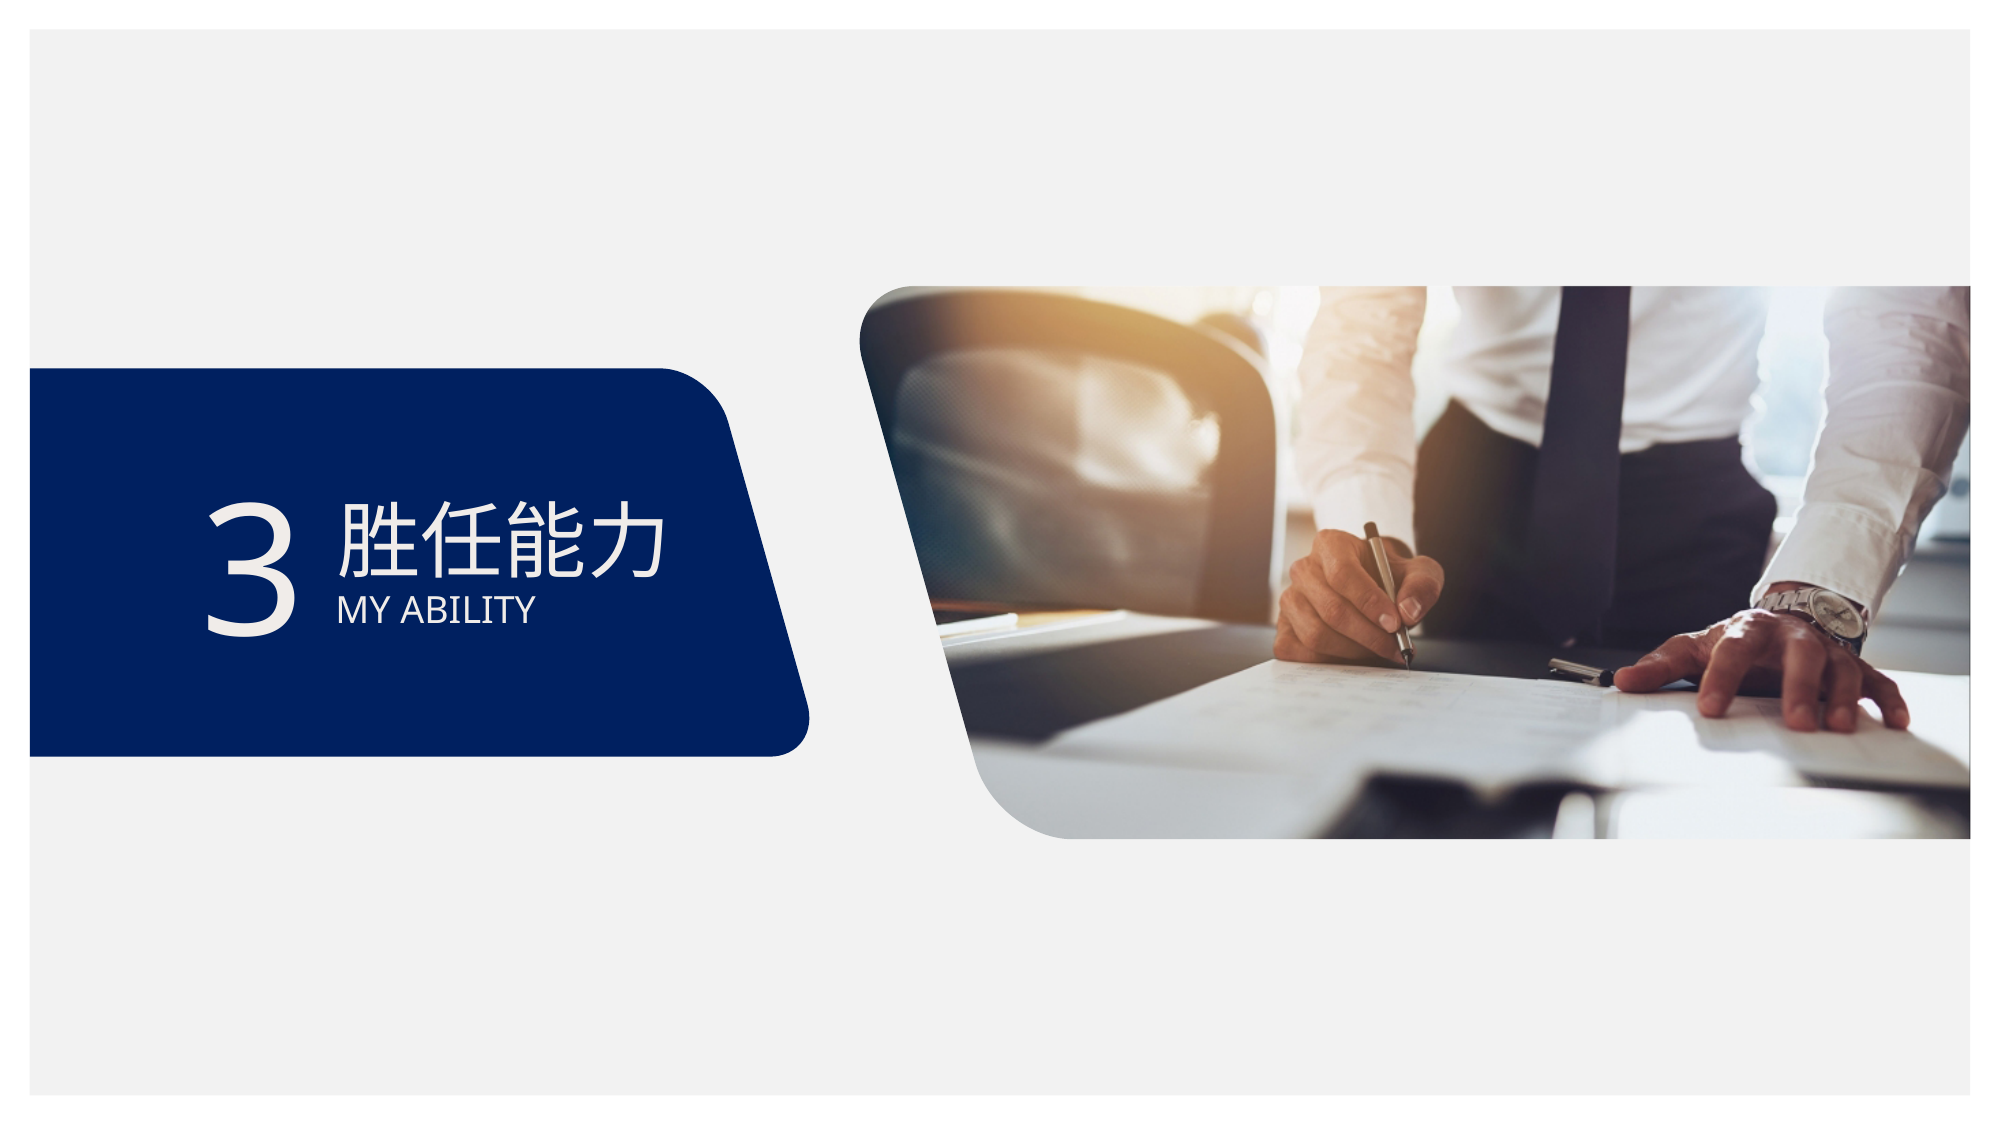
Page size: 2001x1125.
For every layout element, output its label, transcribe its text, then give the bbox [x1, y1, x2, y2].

text_box [29, 368, 810, 757]
text_box [859, 285, 1971, 840]
text_box MY ABILITY [320, 578, 551, 639]
text_box 胜任能力 [322, 481, 686, 596]
text_box 3 [185, 444, 320, 680]
